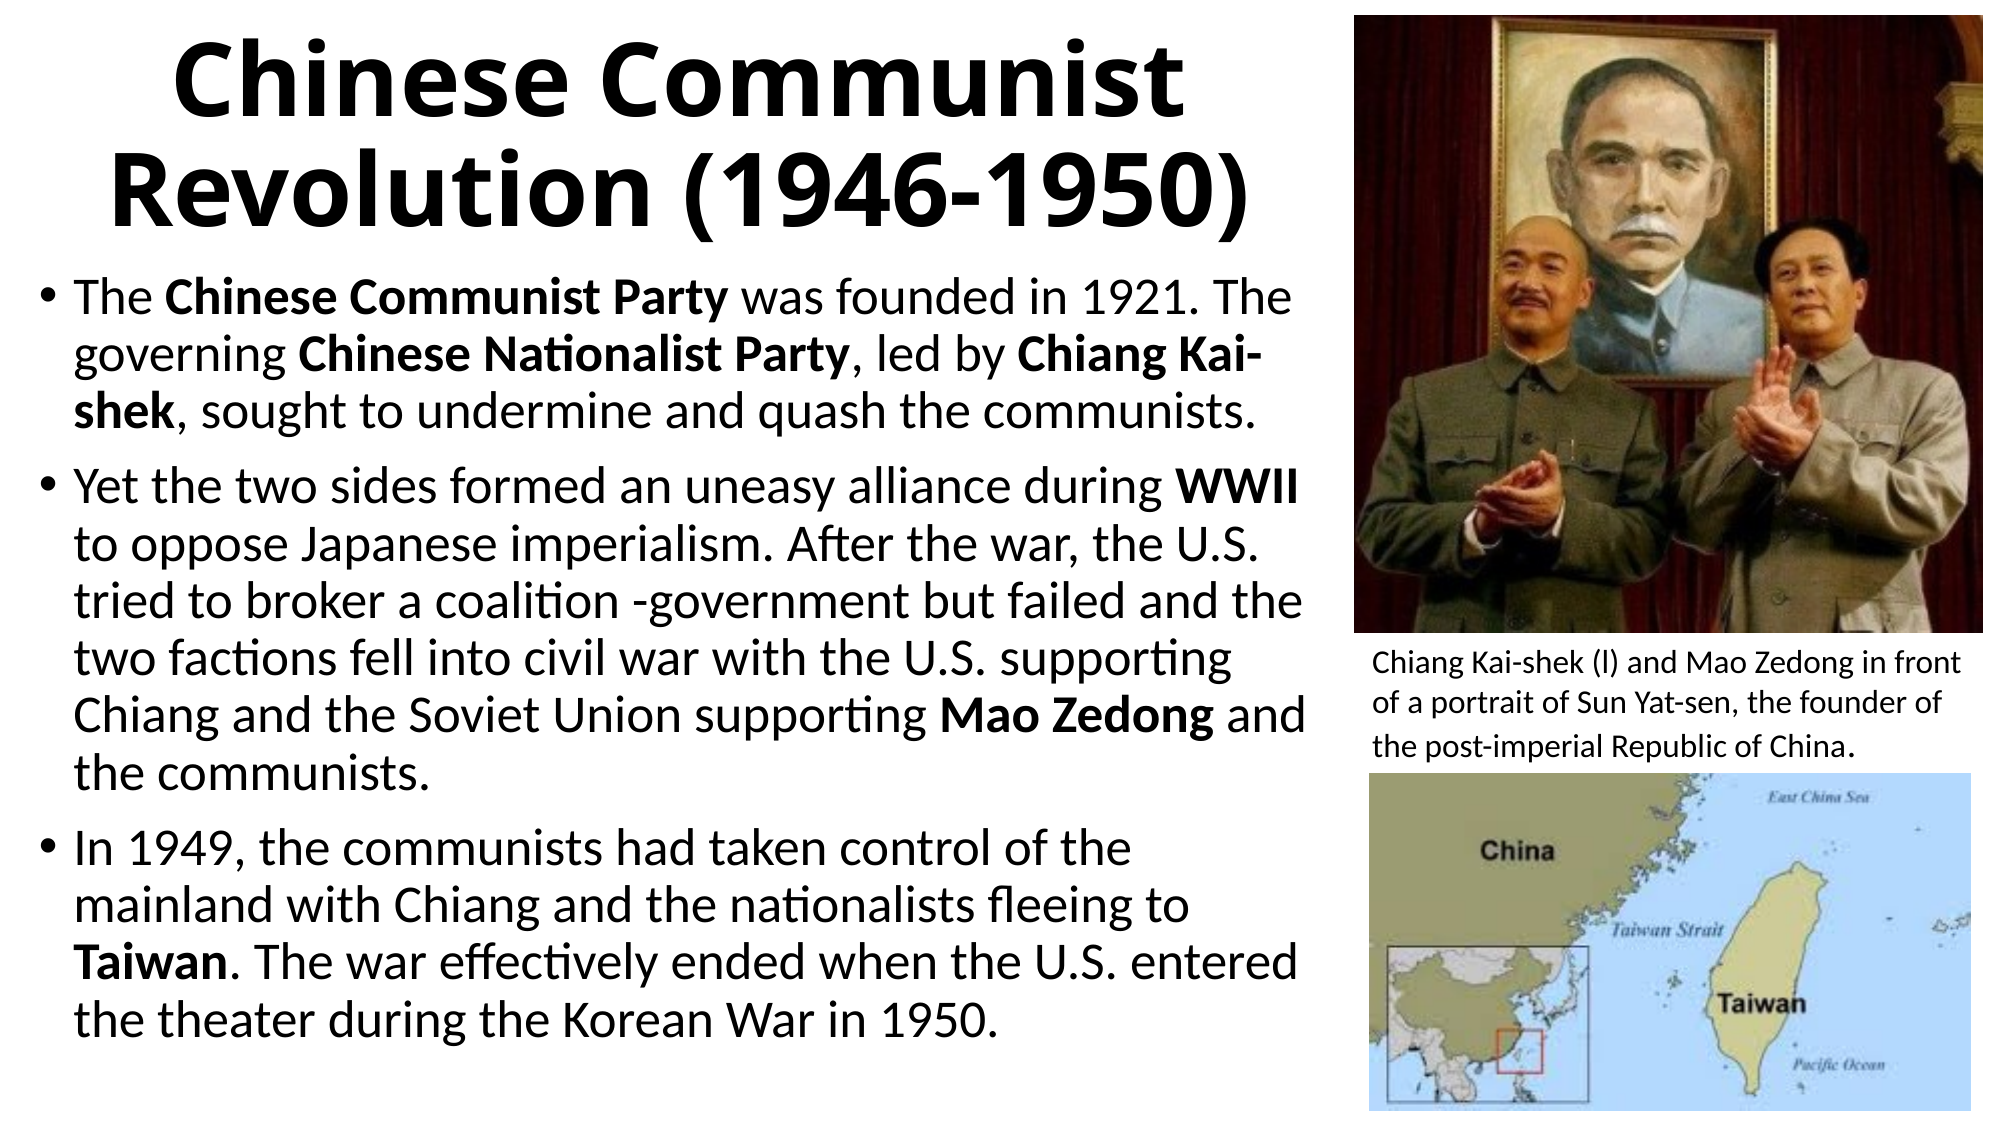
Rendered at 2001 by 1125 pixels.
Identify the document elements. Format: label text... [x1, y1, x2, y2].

text_box Chiang Kai-shek (l) and Mao Zedong in front of a portrait of Sun Yat-sen, the founder of the post-imperial Republic of China. [1357, 633, 1978, 773]
list The Chinese Communist Party was founded in 1921. The governing Chinese Nationalist Party, led by Chiang Kai-shek, sought to undermine and quash the communists. Yet the two sides formed an uneasy alliance during WWII to oppose Japanese imperialism. After the war, the U.S. tried to broker a coalition -government but failed and the two factions fell into civil war with the U.S. supporting Chiang and the Soviet Union supporting Mao Zedong and the communists. In 1949, the communists had taken control of the mainland with Chiang and the nationalists fleeing to Taiwan. The war effectively ended when the U.S. entered the theater during the Korean War in 1950. [23, 260, 1333, 1103]
picture [1354, 15, 1983, 633]
picture [1369, 773, 1971, 1111]
title Chinese Communist Revolution (1946-1950) [23, 15, 1333, 260]
